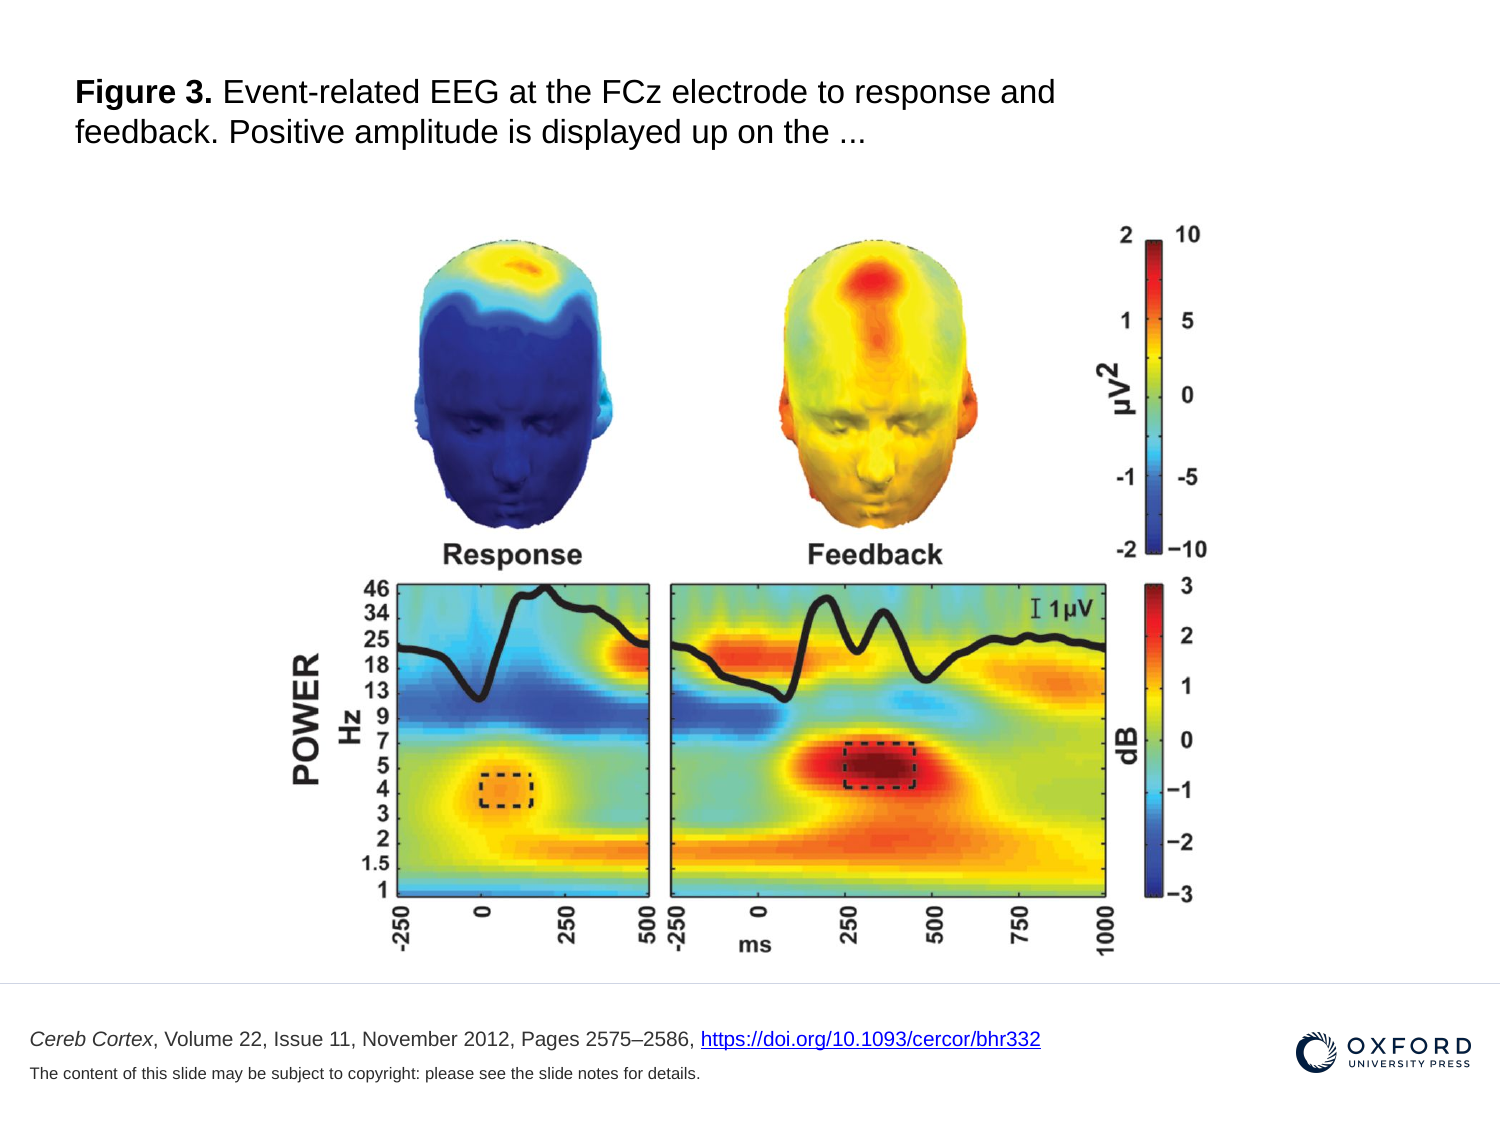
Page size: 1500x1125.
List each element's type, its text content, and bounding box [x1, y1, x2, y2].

picture [1296, 1032, 1471, 1073]
footer Cereb Cortex, Volume 22, Issue 11, November 2012, Pages 2575–2586, https://doi.org/10.1093/cercor/bhr332 The content of this slide may be subject to copyright: please see the slide notes for details. [0, 983, 1260, 1125]
picture [291, 224, 1208, 957]
title Figure 3. Event-related EEG at the FCz electrode to response and feedback. Positive amplitude is displayed up on the ... [75, 69, 1078, 171]
